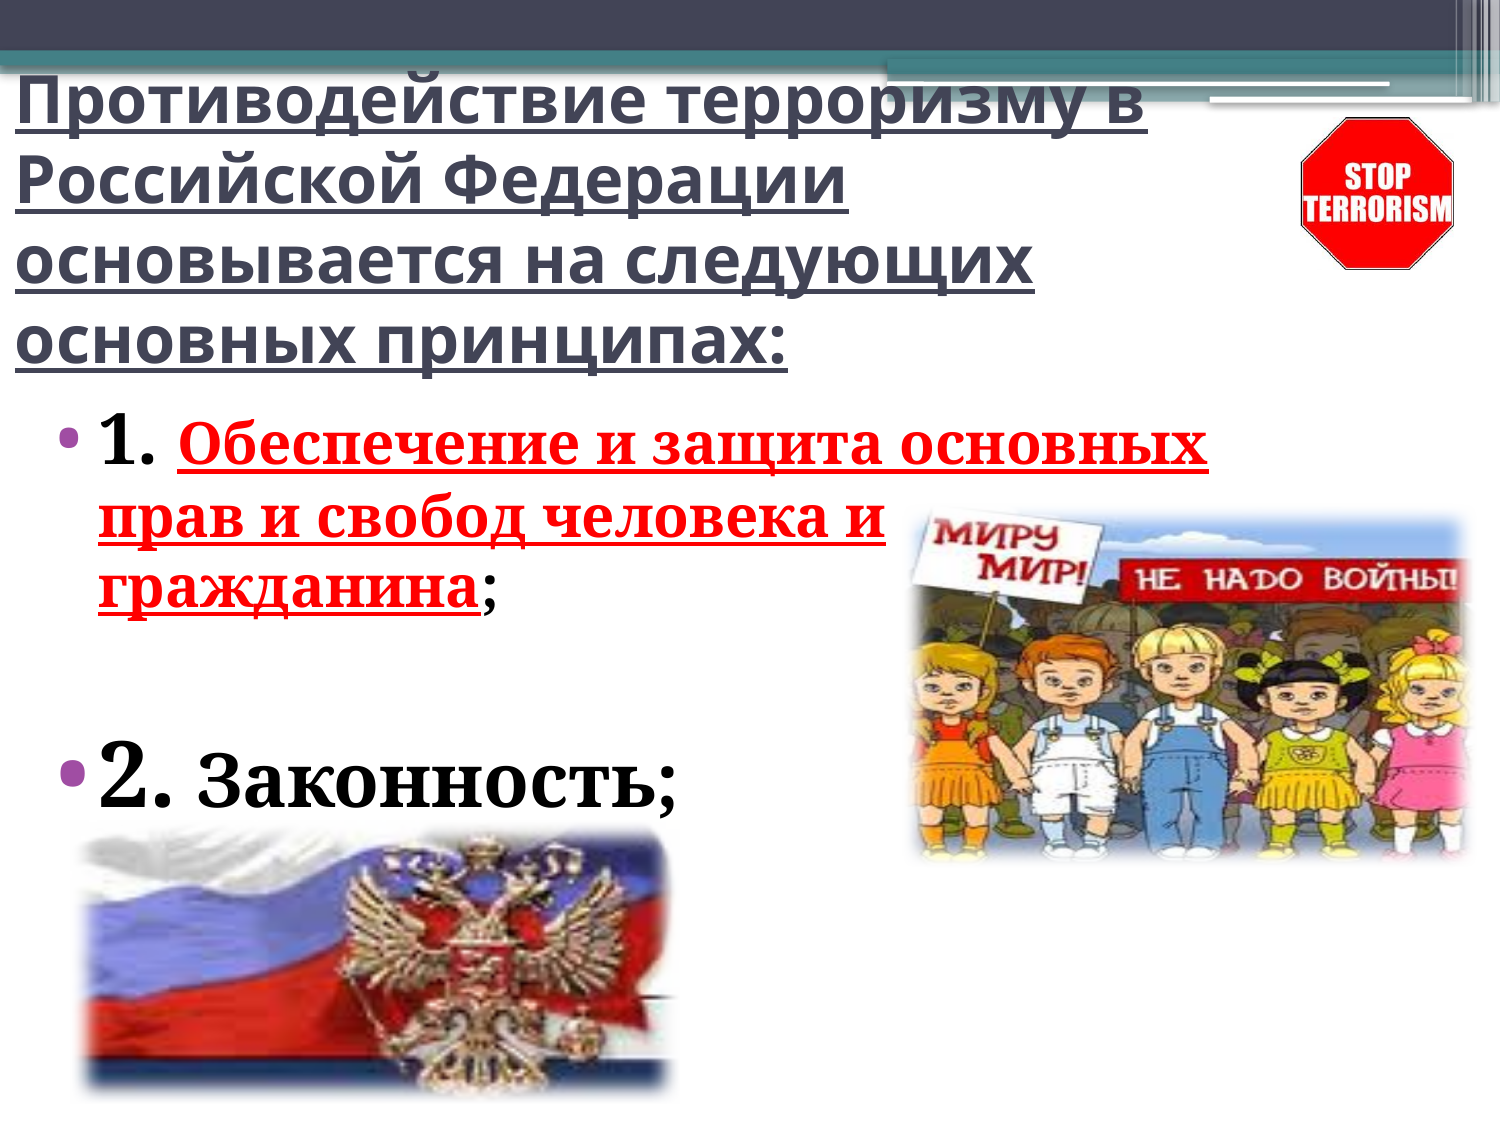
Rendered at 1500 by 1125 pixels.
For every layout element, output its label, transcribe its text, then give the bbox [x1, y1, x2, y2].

picture [1300, 116, 1454, 270]
picture [902, 503, 1477, 868]
title Противодействие терроризму в Российской Федерации основывается на следующих основных принципах: [0, 152, 1350, 282]
picture [70, 820, 680, 1104]
list 1. Обеспечение и защита основных прав и свобод человека и гражданина; 2. Законность; [23, 386, 1278, 1125]
